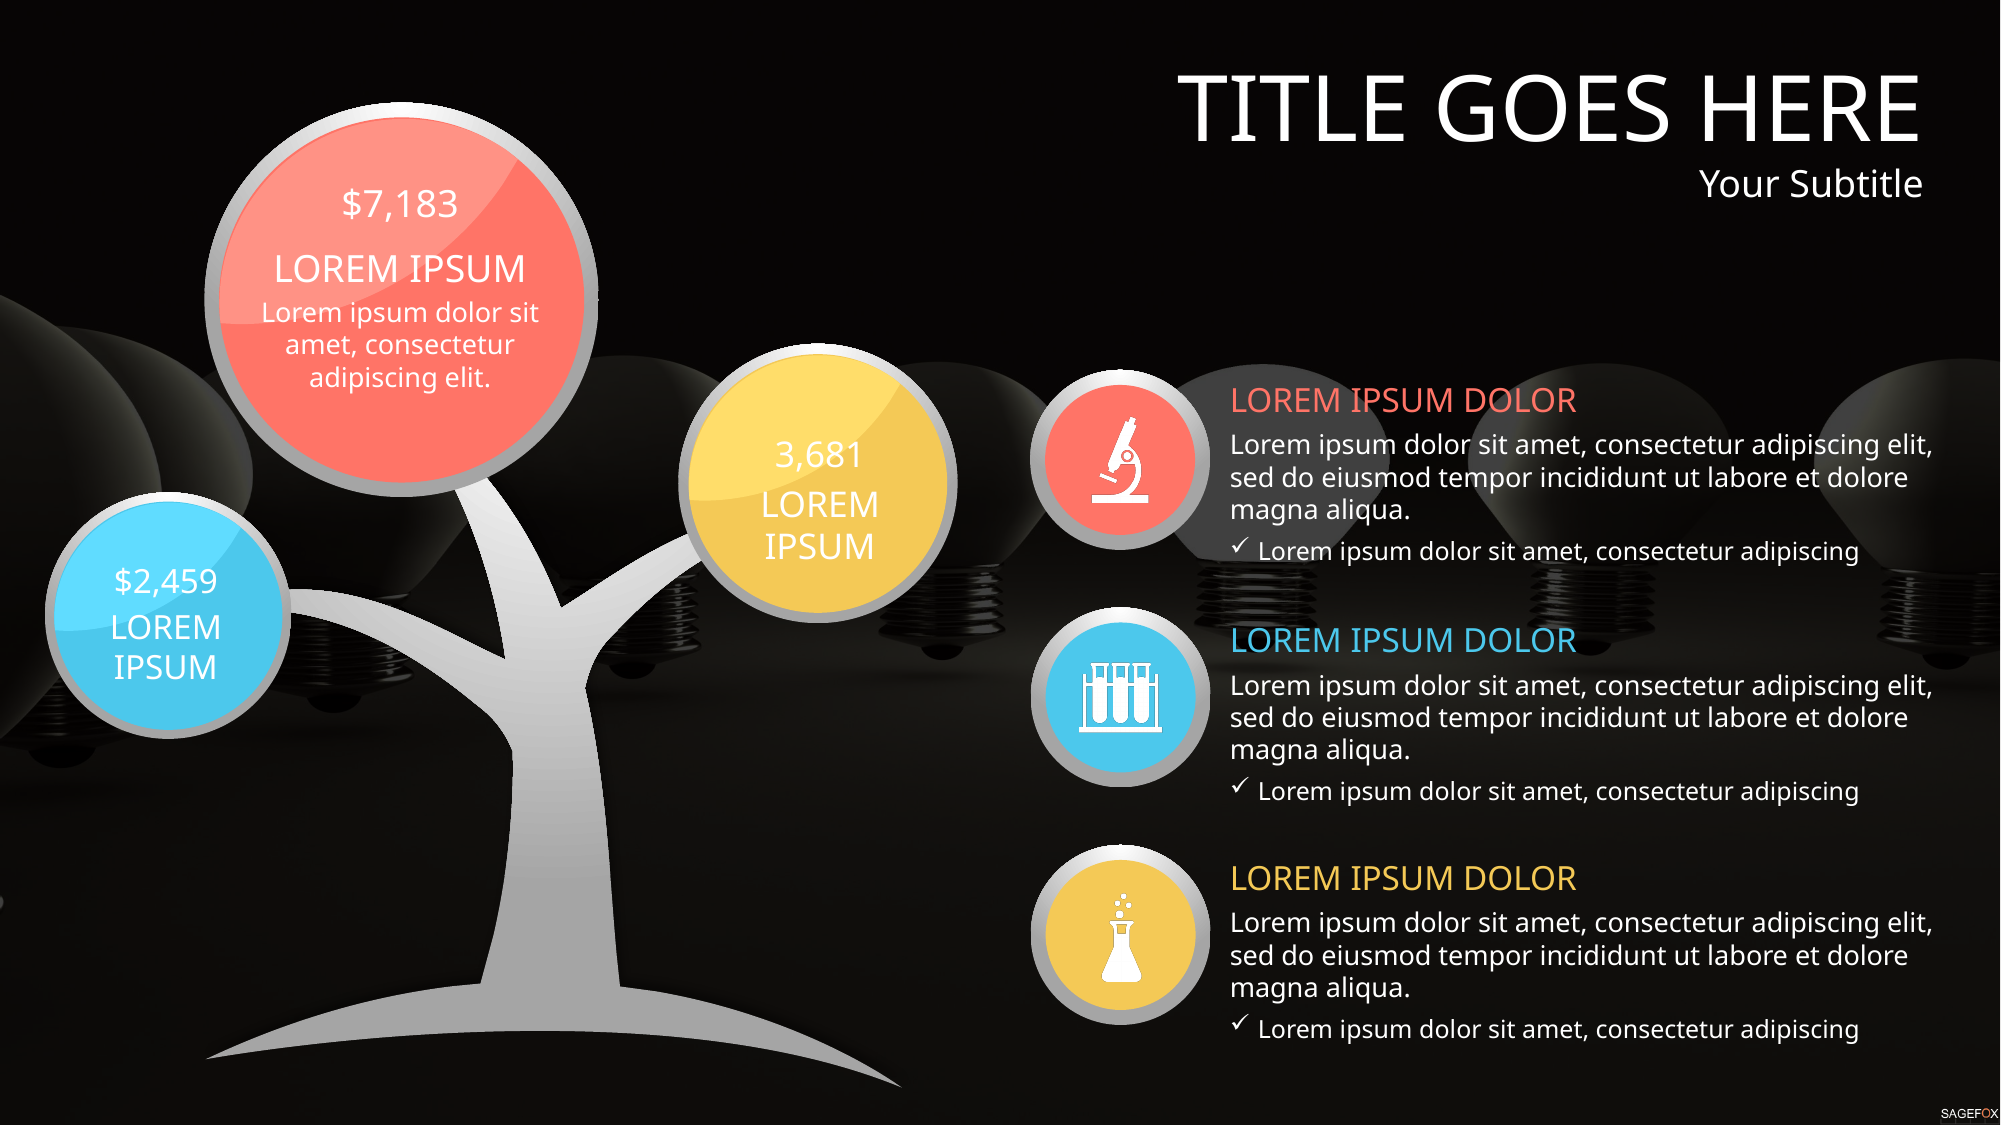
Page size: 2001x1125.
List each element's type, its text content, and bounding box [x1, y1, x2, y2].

text_box [205, 498, 903, 1089]
text_box LOREM IPSUM DOLOR Lorem ipsum dolor sit amet, consectetur adipiscing elit, sed do eiusmod tempor incididunt ut labore et dolore magna aliqua. Lorem ipsum dolor sit amet, consectetur adipiscing [1215, 849, 1975, 1051]
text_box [1030, 607, 1211, 788]
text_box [678, 343, 958, 624]
text_box LOREM IPSUM DOLOR Lorem ipsum dolor sit amet, consectetur adipiscing elit, sed do eiusmod tempor incididunt ut labore et dolore magna aliqua. Lorem ipsum dolor sit amet, consectetur adipiscing [1215, 371, 1975, 573]
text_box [44, 492, 292, 739]
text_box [1030, 844, 1211, 1025]
picture [0, 0, 2001, 1125]
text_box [1030, 369, 1211, 550]
text_box TITLE GOES HERE Your Subtitle [1035, 42, 1939, 212]
text_box LOREM IPSUM DOLOR Lorem ipsum dolor sit amet, consectetur adipiscing elit, sed do eiusmod tempor incididunt ut labore et dolore magna aliqua. Lorem ipsum dolor sit amet, consectetur adipiscing [1215, 611, 1975, 813]
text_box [204, 102, 599, 498]
